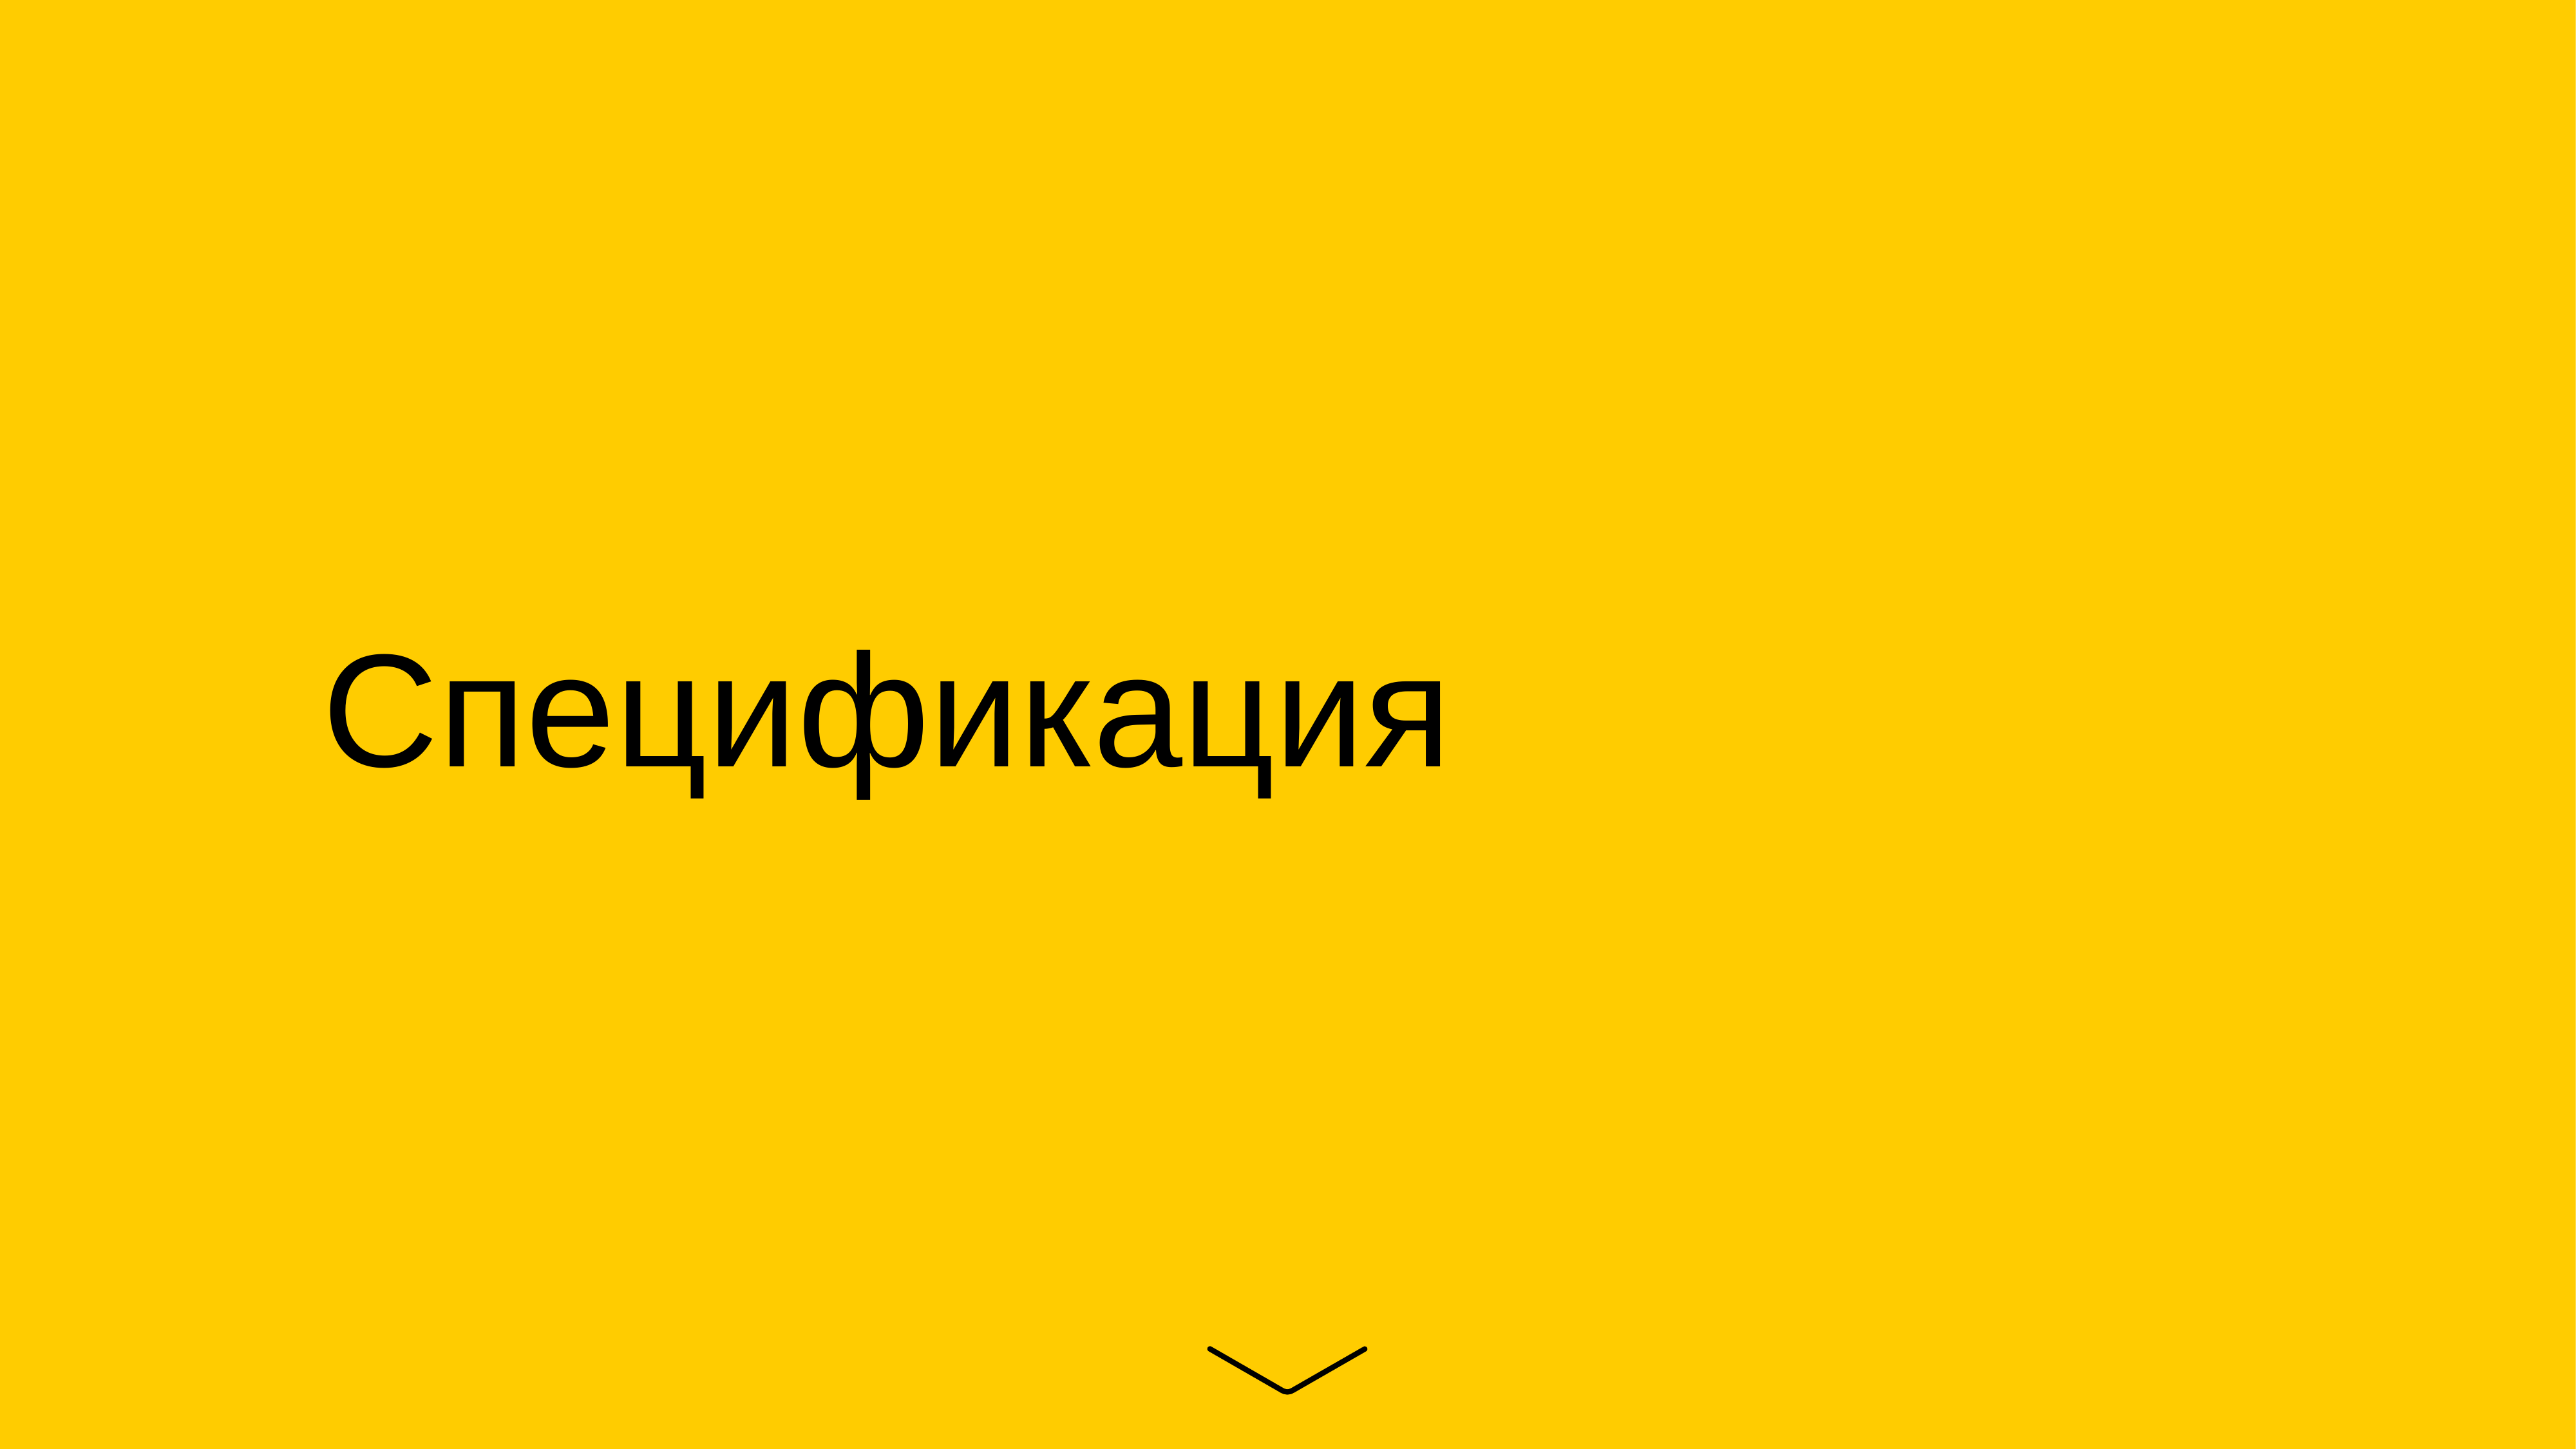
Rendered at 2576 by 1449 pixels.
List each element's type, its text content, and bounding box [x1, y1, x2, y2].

title Спецификация [322, 323, 2256, 1086]
